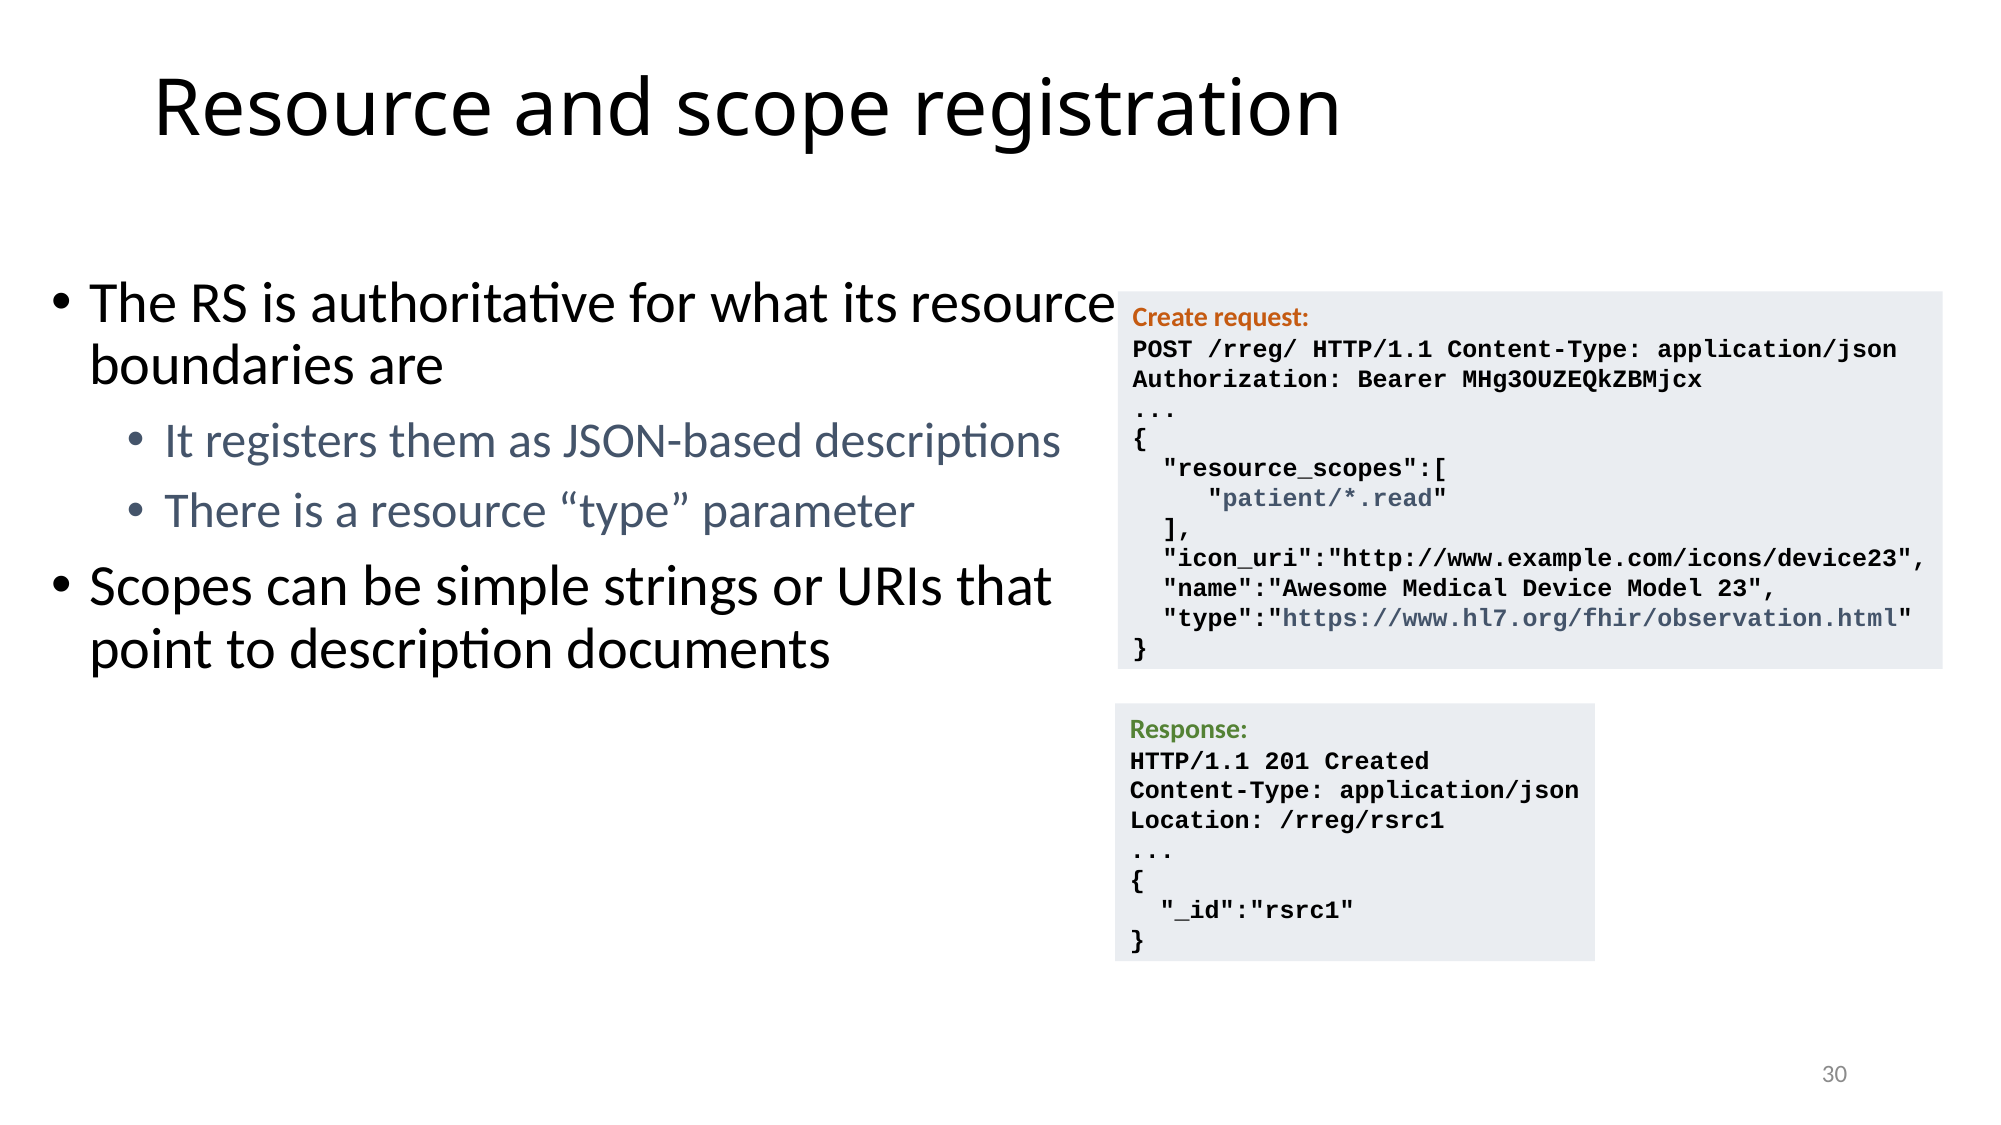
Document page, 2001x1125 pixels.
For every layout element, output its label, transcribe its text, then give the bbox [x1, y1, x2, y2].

slide_number 30 [1412, 1042, 1863, 1103]
list The RS is authoritative for what its resource boundaries are It registers them as JSON-based descriptions There is a resource “type” parameter Scopes can be simple strings or URIs that point to description documents [36, 264, 1136, 1029]
text_box Response: HTTP/1.1 201 Created Content-Type: application/json Location: /rreg/rsrc1 ... { "_id":"rsrc1" } [1115, 703, 1595, 962]
text_box Create request: POST /rreg/ HTTP/1.1 Content-Type: application/json Authorization: Bearer MHg3OUZEQkZBMjcx ... { "resource_scopes":[ "patient/*.read" ], "icon_uri":"http://www.example.com/icons/device23", "name":"Awesome Medical Device Model 23", "type":"https://www.hl7.org/fhir/observation.html" } [1117, 291, 1943, 669]
title Resource and scope registration [137, 59, 1863, 161]
